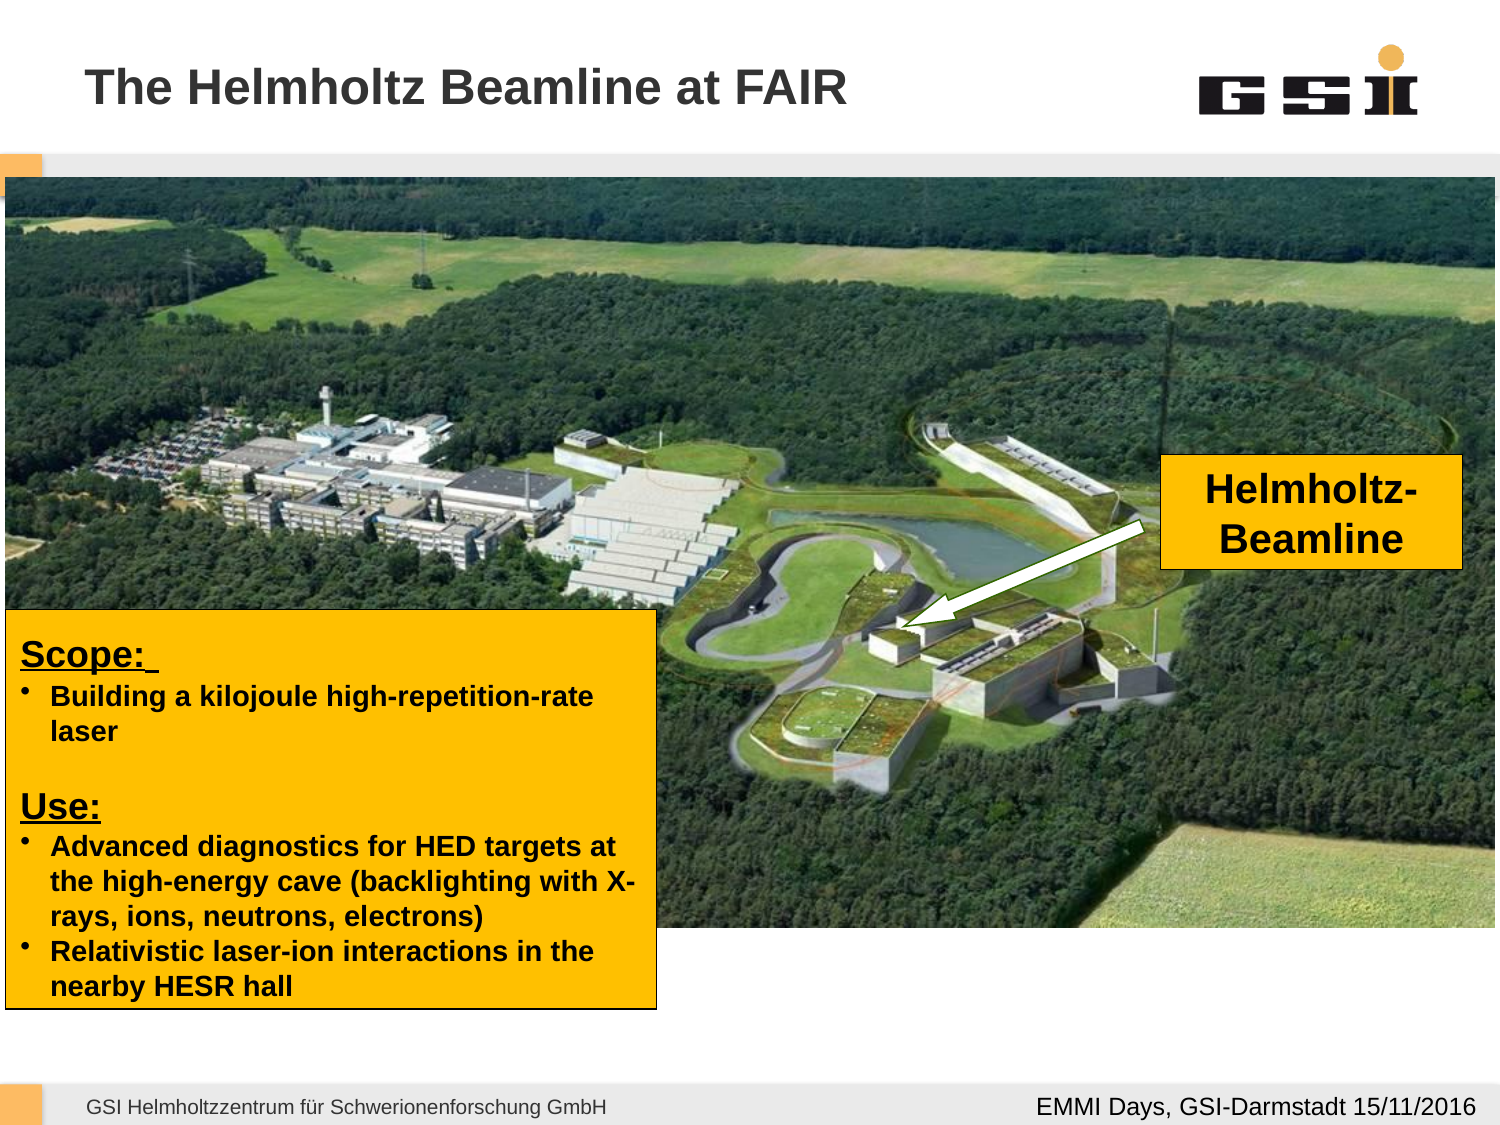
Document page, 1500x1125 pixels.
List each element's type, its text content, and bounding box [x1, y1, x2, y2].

text_box Scope: Building a kilojoule high-repetition-rate laser Use: Advanced diagnostics for HED targets at the high-energy cave (backlighting with X-rays, ions, neutrons, electrons) Relativistic laser-ion interactions in the nearby HESR hall [5, 936, 657, 1010]
picture [1197, 42, 1419, 117]
picture [5, 177, 1496, 929]
title The Helmholtz Beamline at FAIR [69, 19, 1094, 149]
